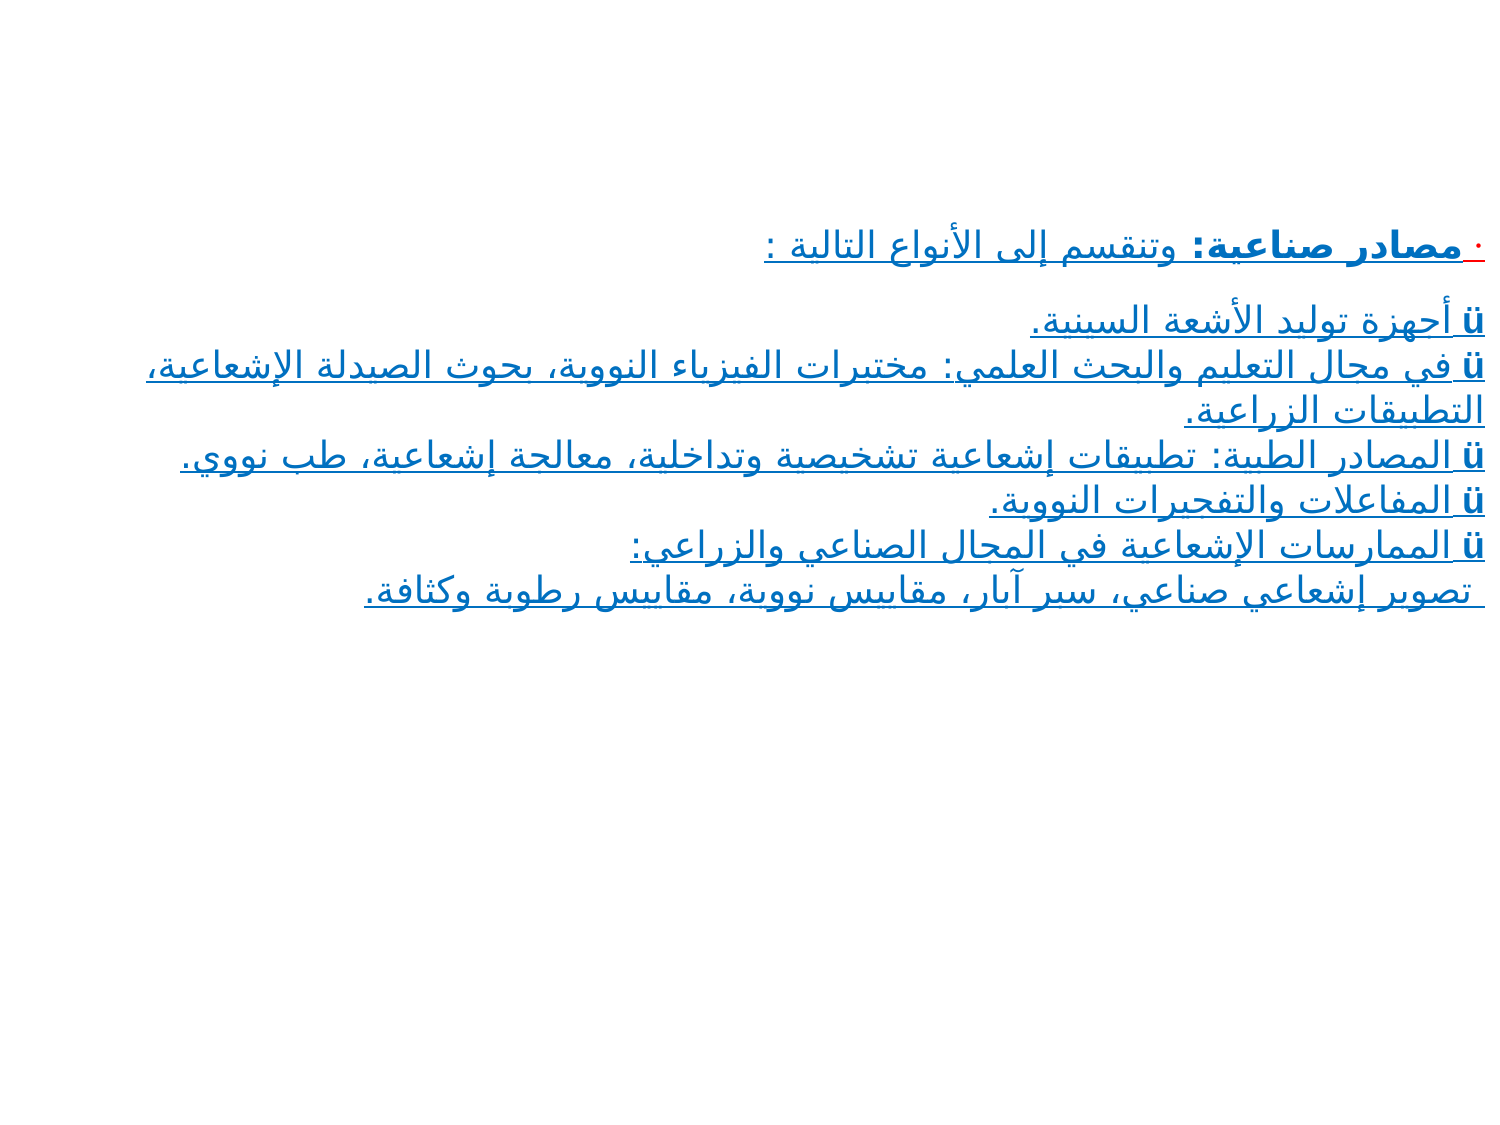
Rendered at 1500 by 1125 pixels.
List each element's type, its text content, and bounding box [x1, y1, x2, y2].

text_box · مصادر صناعية: وتنقسم إلى الأنواع التالية : ü أجهزة توليد الأشعة السينية. ü في مجال التعليم والبحث العلمي: مختبرات الفيزياء النووية، بحوث الصيدلة الإشعاعية، التطبيقات الزراعية. ü المصادر الطبية: تطبيقات إشعاعية تشخيصية وتداخلية، معالجة إشعاعية، طب نووي. ü المفاعلات والتفجيرات النووية. ü الممارسات الإشعاعية في المجال الصناعي والزراعي: تصوير إشعاعي صناعي، سبر آبار، مقاييس نووية، مقاييس رطوبة وكثافة. [120, 183, 1500, 709]
